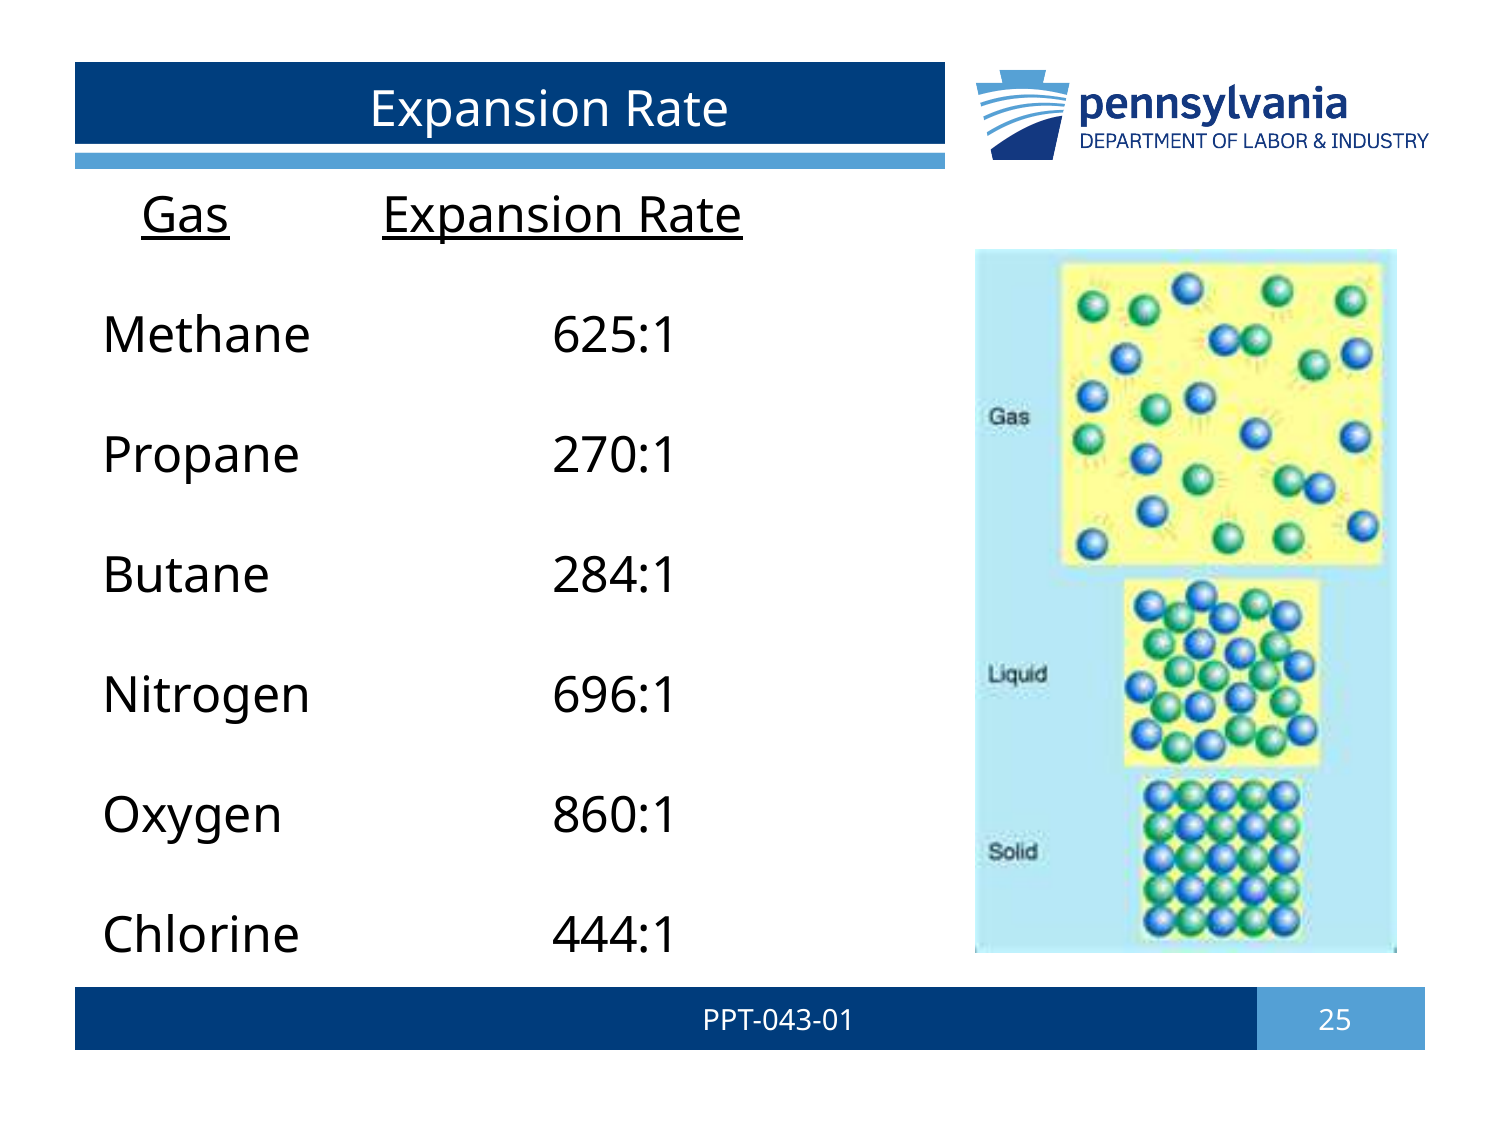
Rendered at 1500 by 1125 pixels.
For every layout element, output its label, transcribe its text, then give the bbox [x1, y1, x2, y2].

picture [974, 249, 1398, 954]
picture [74, 987, 1426, 1051]
picture [74, 62, 1430, 170]
text_box Gas Expansion Rate Methane 625:1 Propane 270:1 Butane 284:1 Nitrogen 696:1 Oxygen 860:1 Chlorine 444:1 [87, 178, 850, 970]
